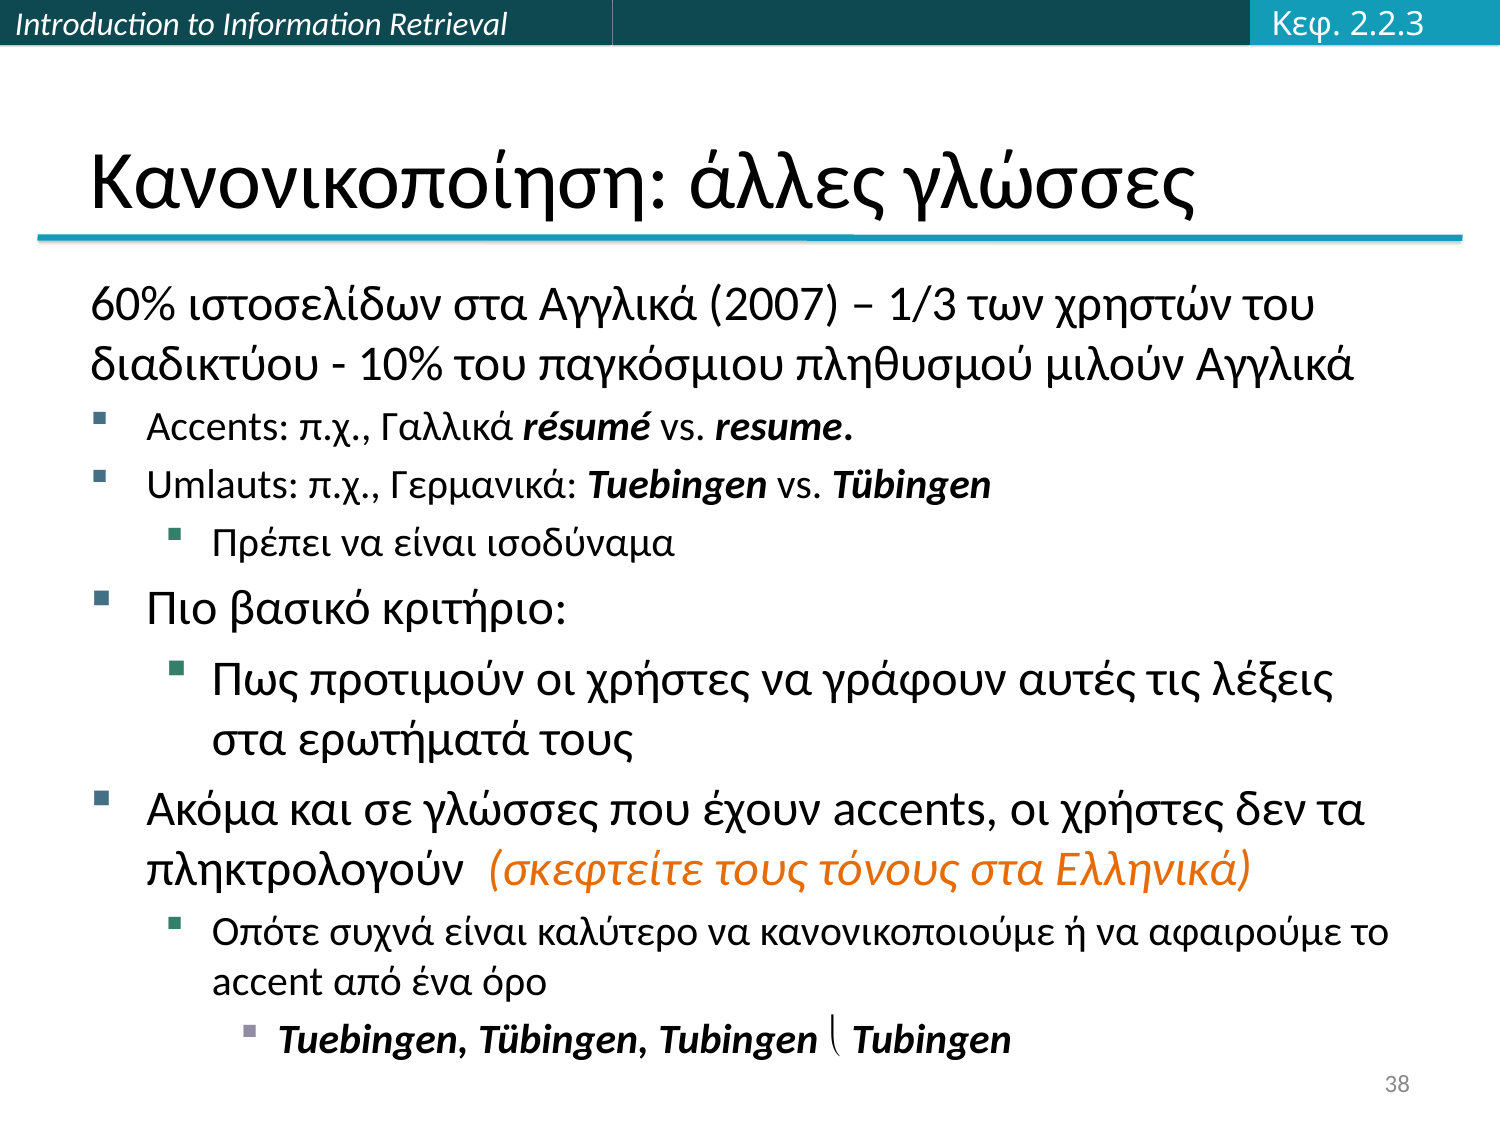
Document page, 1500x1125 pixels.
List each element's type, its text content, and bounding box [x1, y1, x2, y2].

title Κανονικοποίηση: άλλες γλώσσες [74, 44, 1426, 233]
slide_number 38 [1074, 1062, 1425, 1103]
text_box Κεφ. 2.2.3 [1256, 0, 1440, 50]
list 60% ιστοσελίδων στα Αγγλικά (2007) – 1/3 των χρηστών του διαδικτύου - 10% του παγκόσμιου πληθυσμού μιλούν Αγγλικά Accents: π.χ., Γαλλικά résumé vs. resume. Umlauts: π.χ., Γερμανικά: Tuebingen vs. Tübingen Πρέπει να είναι ισοδύναμα Πιο βασικό κριτήριο: Πως προτιμούν οι χρήστες να γράφουν αυτές τις λέξεις στα ερωτήματά τους Ακόμα και σε γλώσσες που έχουν accents, οι χρήστες δεν τα πληκτρολογούν (σκεφτείτε τους τόνους στα Ελληνικά) Οπότε συχνά είναι καλύτερο να κανονικοποιούμε ή να αφαιρούμε το accent από ένα όρο Tuebingen, Tübingen, Tubingen  Tubingen [74, 262, 1426, 1063]
